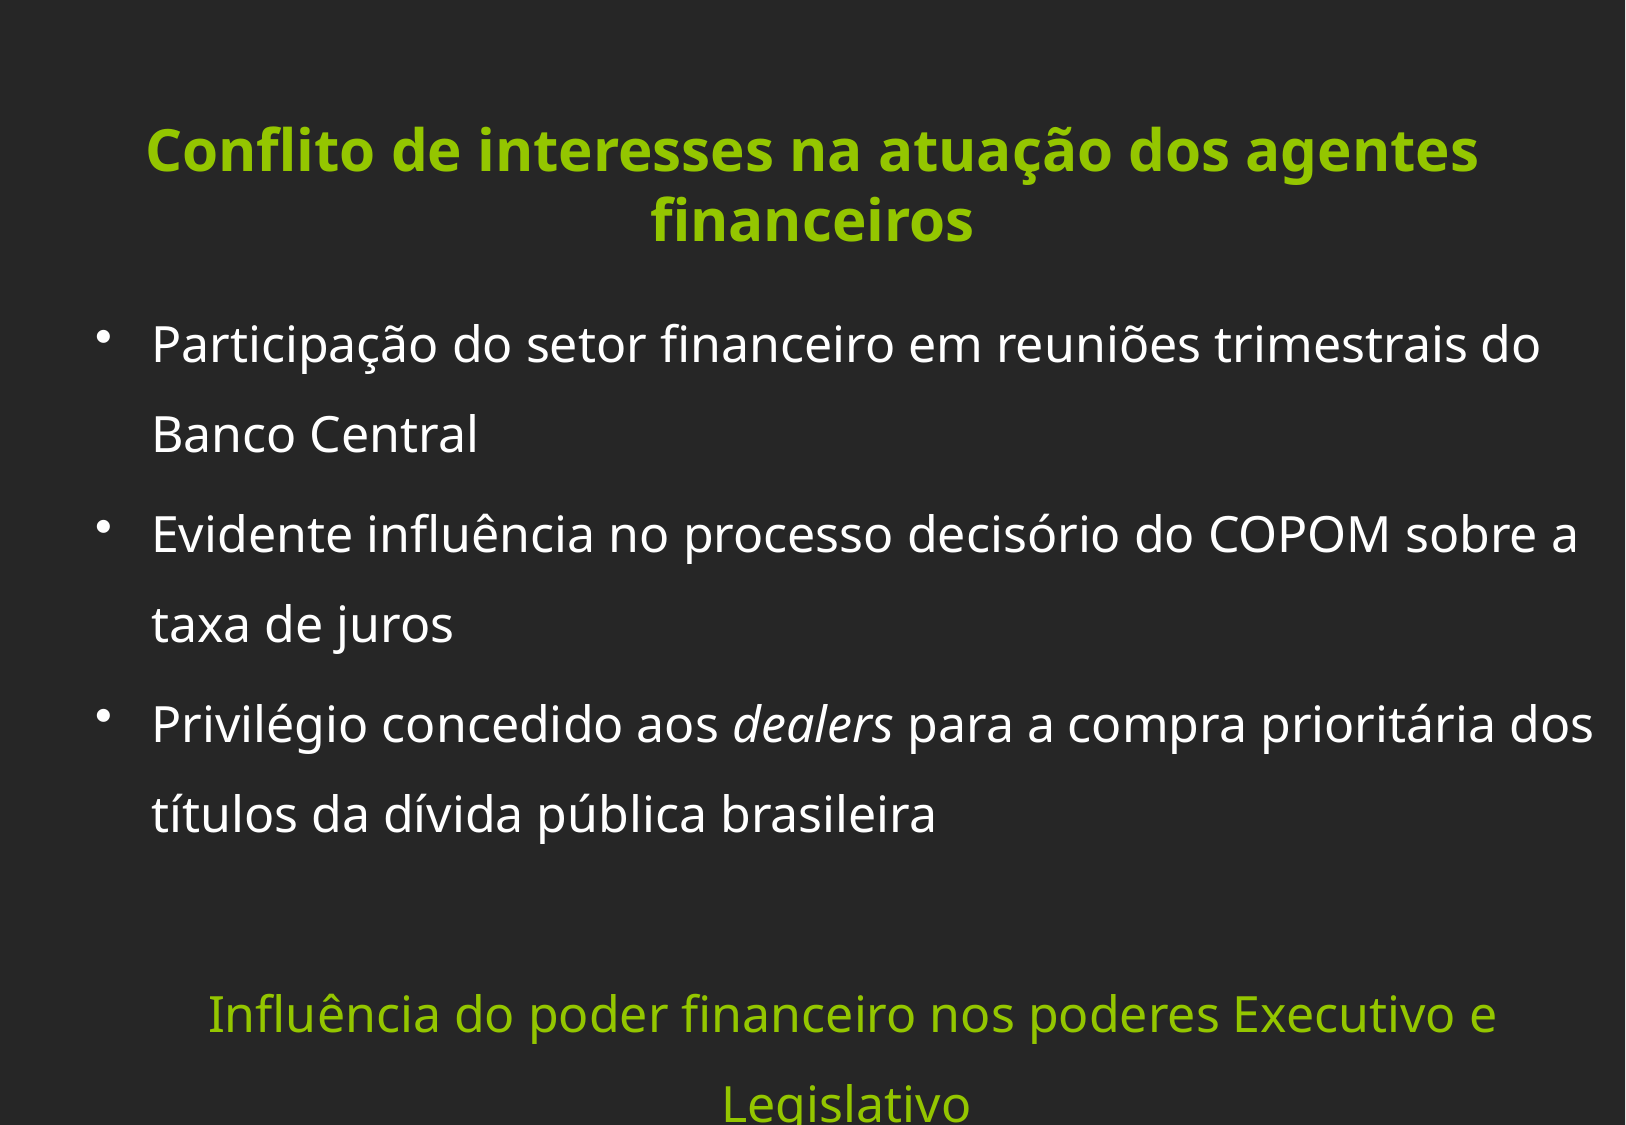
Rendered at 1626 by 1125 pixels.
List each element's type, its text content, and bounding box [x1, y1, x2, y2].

list Participação do setor financeiro em reuniões trimestrais do Banco Central Evidente influência no processo decisório do COPOM sobre a taxa de juros Privilégio concedido aos dealers para a compra prioritária dos títulos da dívida pública brasileira Influência do poder financeiro nos poderes Executivo e Legislativo [81, 275, 1625, 1076]
title Conflito de interesses na atuação dos agentes financeiros [81, 106, 1544, 270]
